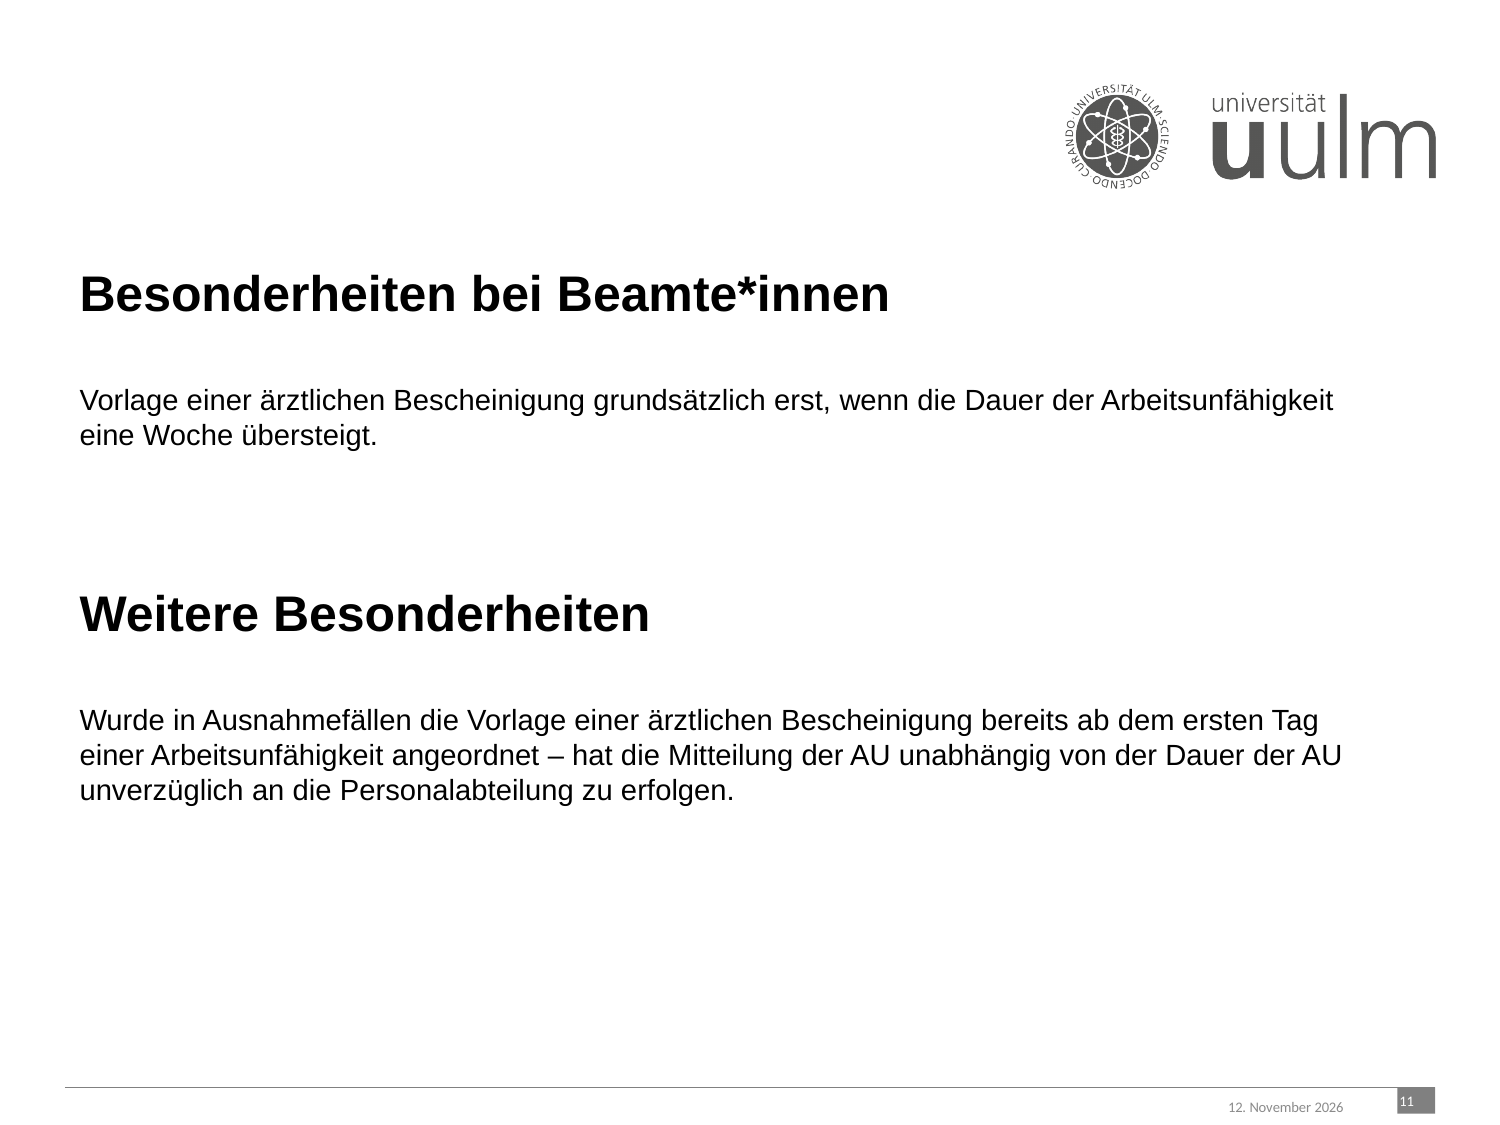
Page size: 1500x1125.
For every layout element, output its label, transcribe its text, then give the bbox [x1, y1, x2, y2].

slide_number 11 [1374, 1076, 1429, 1125]
text_box Besonderheiten bei Beamte*innen Vorlage einer ärztlichen Bescheinigung grundsätzlich erst, wenn die Dauer der Arbeitsunfähigkeit eine Woche übersteigt. Weitere Besonderheiten Wurde in Ausnahmefällen die Vorlage einer ärztlichen Bescheinigung bereits ab dem ersten Tag einer Arbeitsunfähigkeit angeordnet – hat die Mitteilung der AU unabhängig von der Dauer der AU unverzüglich an die Personalabteilung zu erfolgen. [64, 254, 1403, 814]
slide_number März 23 [1213, 1088, 1374, 1125]
picture [1064, 83, 1437, 190]
